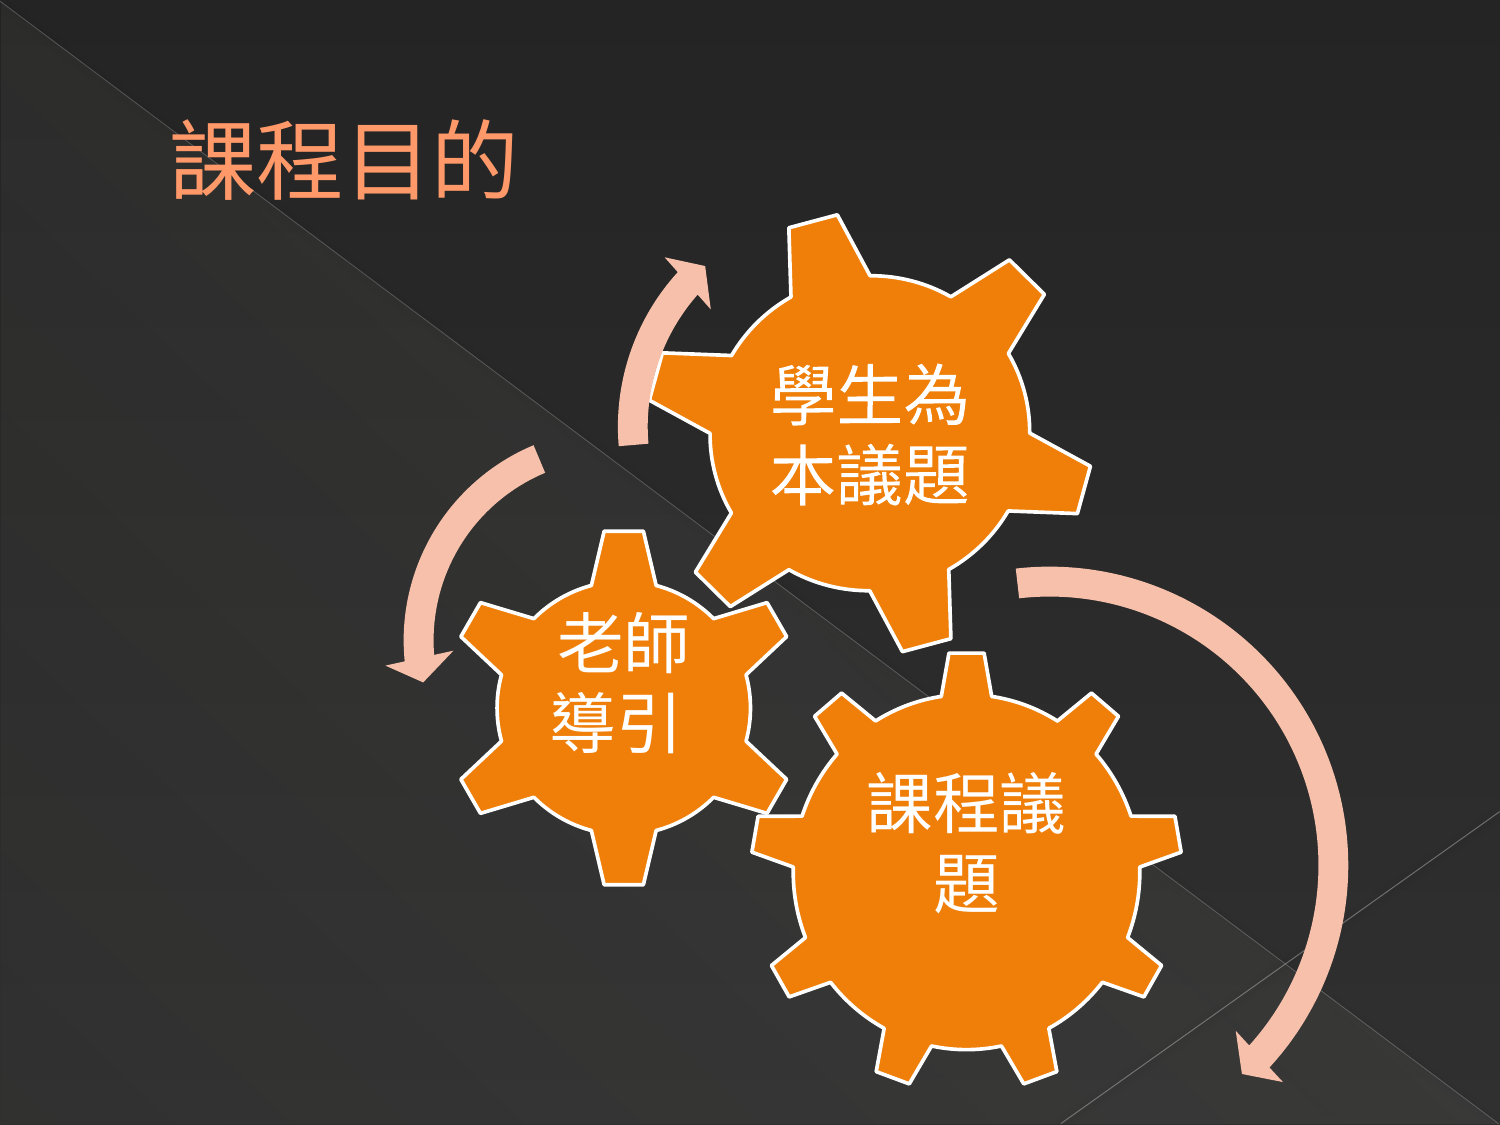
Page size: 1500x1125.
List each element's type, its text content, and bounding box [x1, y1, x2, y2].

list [87, 171, 1500, 1079]
title 課程目的 [75, 43, 1425, 274]
